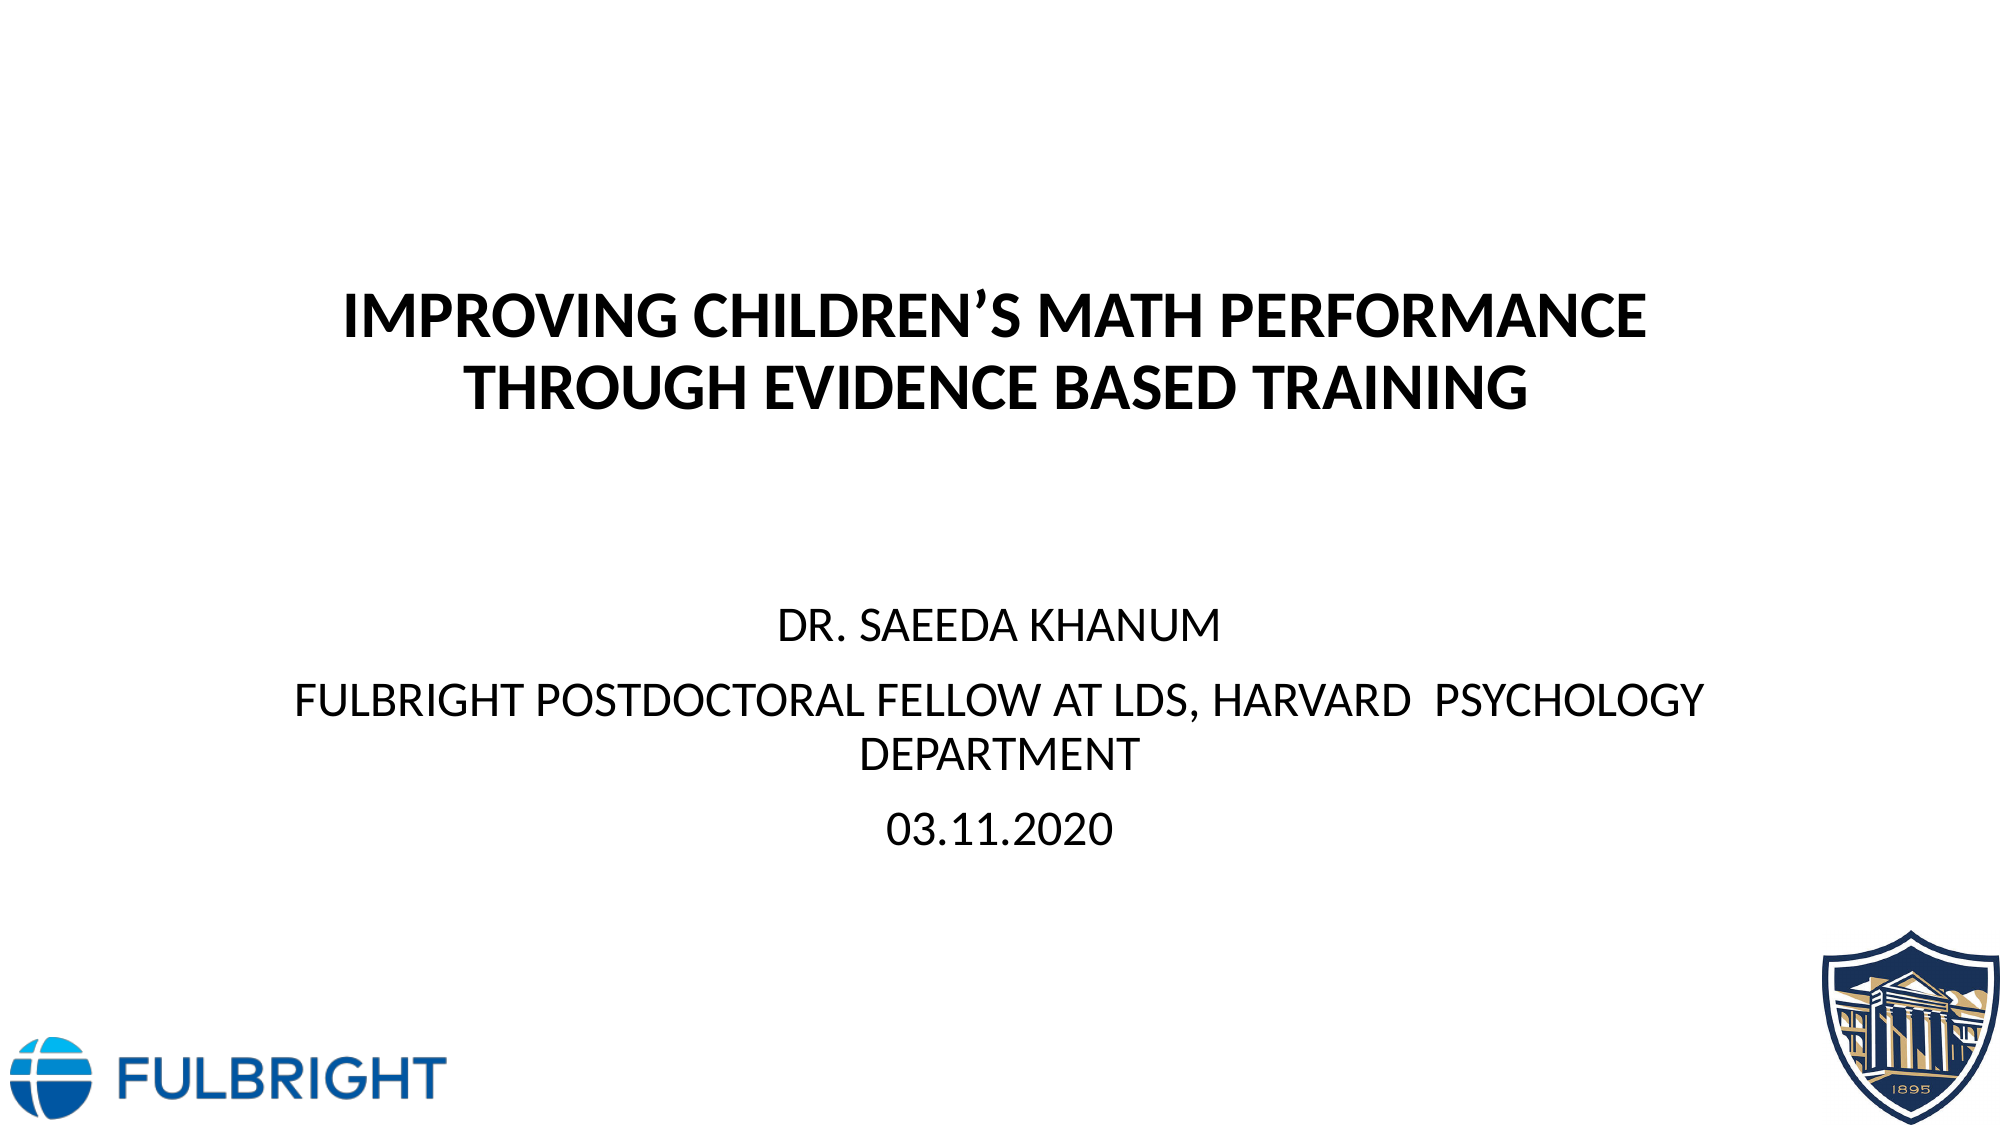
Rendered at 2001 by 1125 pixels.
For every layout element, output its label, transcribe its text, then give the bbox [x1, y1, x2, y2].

picture [1822, 930, 2000, 1125]
picture [10, 1037, 447, 1120]
subtitle Dr. Saeeda Khanum Fulbright Postdoctoral fellow at LDS, Harvard Psychology Department 03.11.2020 [249, 590, 1750, 863]
title IMPROVING CHILDREN’S MATH PERFORMANCE THROUGH EVIDENCE BASED TRAINING [246, 39, 1747, 432]
